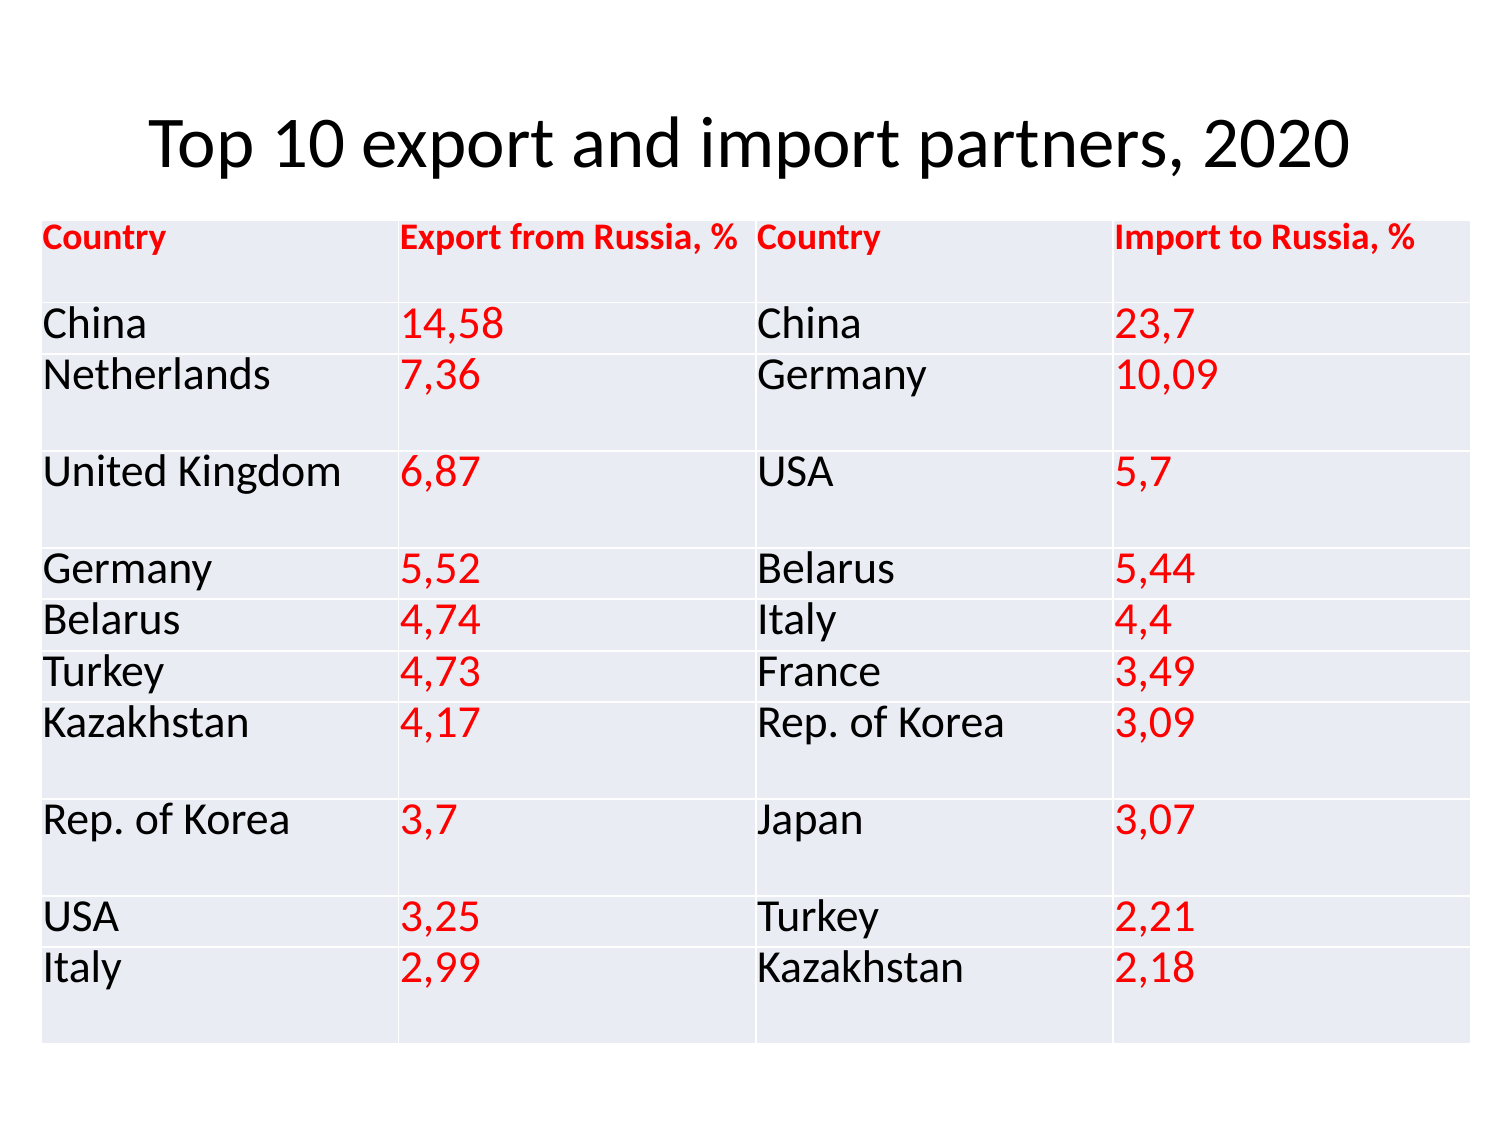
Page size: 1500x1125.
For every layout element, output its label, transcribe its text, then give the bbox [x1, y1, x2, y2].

table_cell Netherlands [42, 355, 398, 450]
table_cell 3,07 [1114, 800, 1470, 895]
table_cell France [757, 652, 1112, 701]
table_cell Germany [757, 355, 1112, 450]
table_cell Belarus [757, 549, 1112, 598]
table_cell 4,73 [399, 652, 755, 701]
table_cell 7,36 [399, 355, 755, 450]
table_cell Turkey [42, 652, 398, 701]
table_cell Italy [42, 948, 398, 1043]
table_cell Kazakhstan [42, 703, 398, 798]
table_header Import to Russia, % [1114, 221, 1470, 302]
table_cell 2,99 [399, 948, 755, 1043]
table_cell 4,17 [399, 703, 755, 798]
table_cell China [757, 303, 1112, 353]
table_cell 5,7 [1114, 452, 1470, 547]
table_cell 6,87 [399, 452, 755, 547]
table_cell 3,25 [399, 897, 755, 946]
table_cell 10,09 [1114, 355, 1470, 450]
table_cell Rep. of Korea [42, 800, 398, 895]
table_cell 4,74 [399, 600, 755, 650]
table_cell Kazakhstan [757, 948, 1112, 1043]
table_cell 3,09 [1114, 703, 1470, 798]
table_cell 14,58 [399, 303, 755, 353]
table_cell China [42, 303, 398, 353]
table_cell 23,7 [1114, 303, 1470, 353]
table_header Country [42, 221, 398, 302]
table_cell United Kingdom [42, 452, 398, 547]
title Top 10 export and import partners, 2020 [75, 45, 1425, 219]
table_cell 3,7 [399, 800, 755, 895]
table_cell 3,49 [1114, 652, 1470, 701]
table_cell Germany [42, 549, 398, 598]
table_header Country [757, 221, 1112, 302]
table_cell Turkey [757, 897, 1112, 946]
table_cell Rep. of Korea [757, 703, 1112, 798]
table_header Export from Russia, % [399, 221, 755, 302]
table_cell 4,4 [1114, 600, 1470, 650]
table_cell USA [42, 897, 398, 946]
table_cell Italy [757, 600, 1112, 650]
table_cell USA [757, 452, 1112, 547]
table_cell 5,44 [1114, 549, 1470, 598]
table_cell 2,18 [1114, 948, 1470, 1043]
table_cell Belarus [42, 600, 398, 650]
table_cell 2,21 [1114, 897, 1470, 946]
table_cell 5,52 [399, 549, 755, 598]
table_cell Japan [757, 800, 1112, 895]
